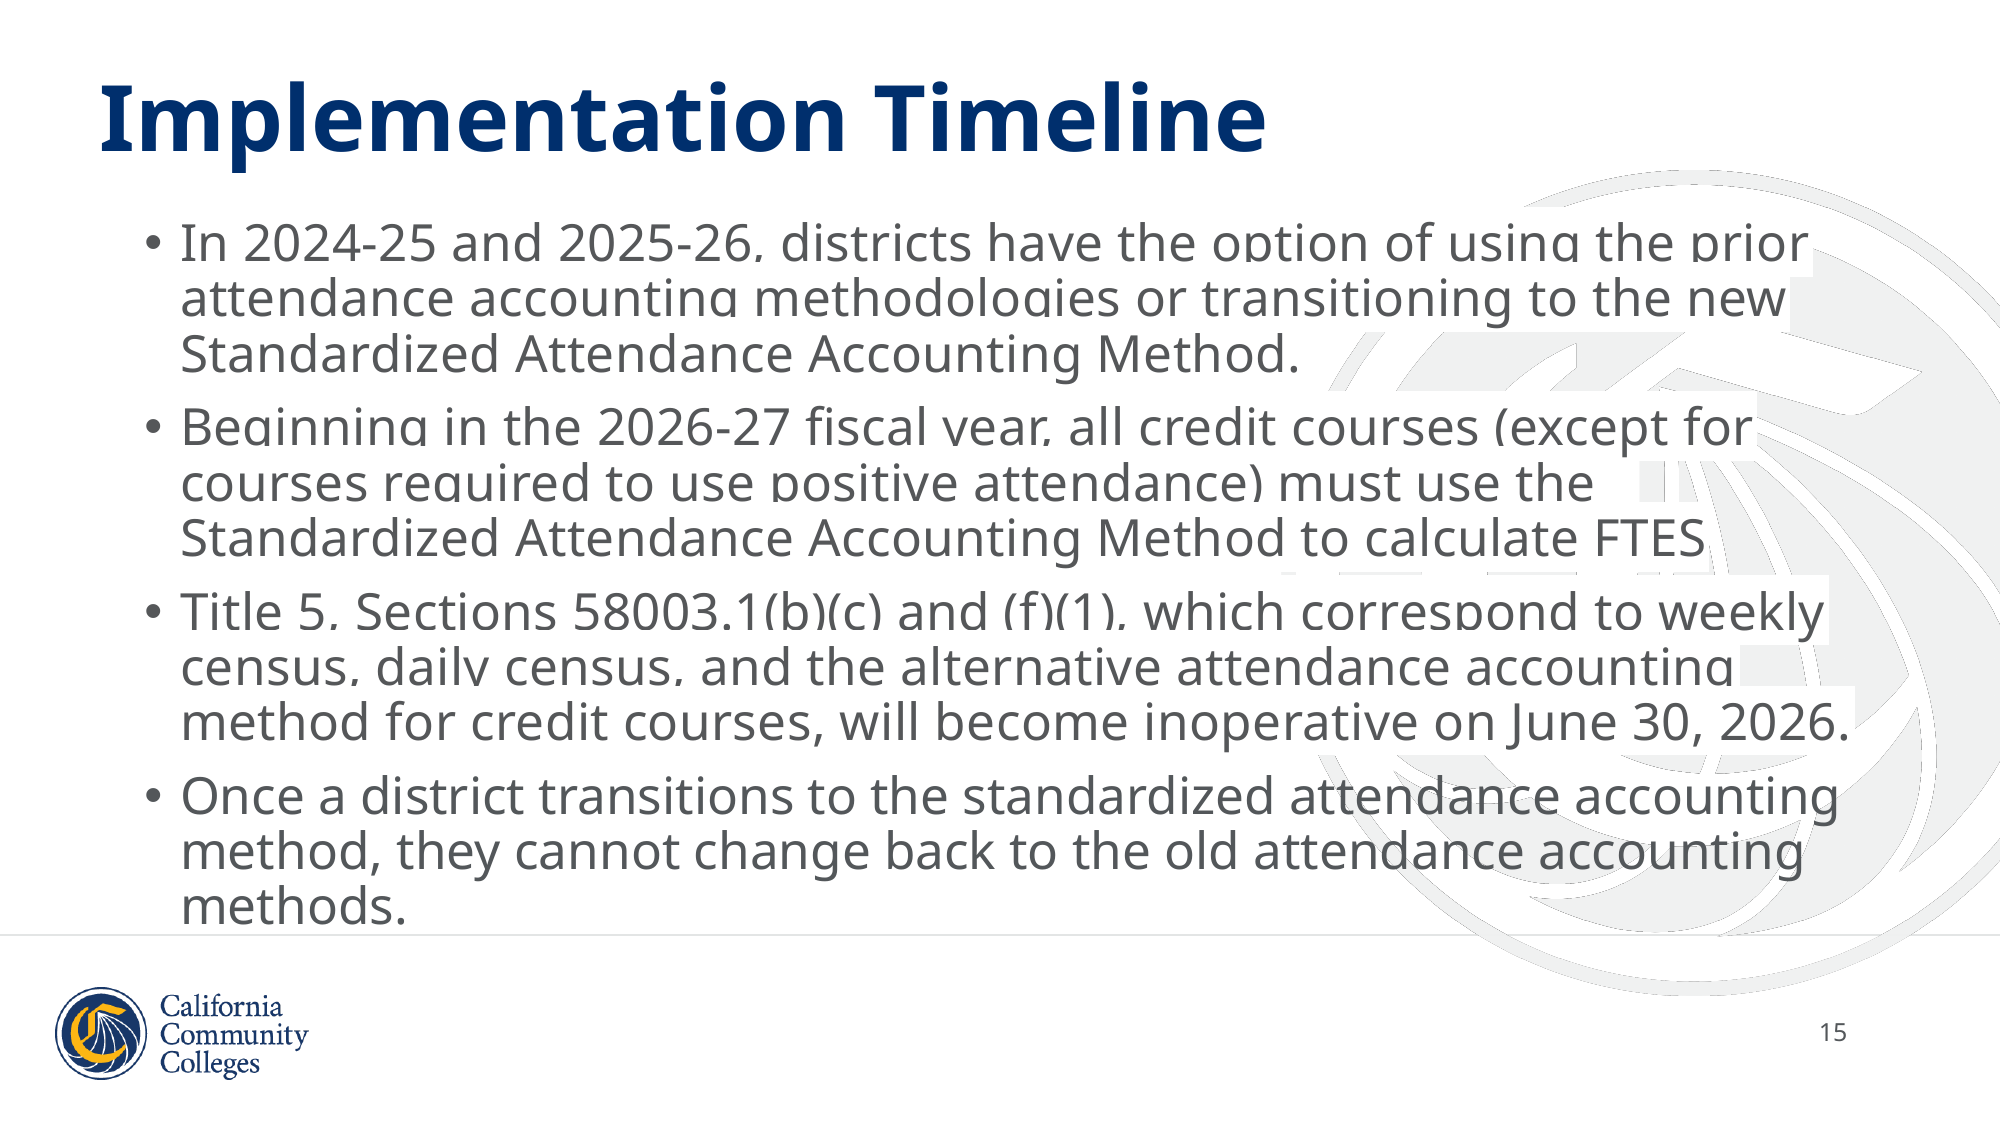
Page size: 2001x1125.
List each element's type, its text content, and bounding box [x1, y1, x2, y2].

slide_number 15 [1412, 1003, 1863, 1064]
list In 2024-25 and 2025-26, districts have the option of using the prior attendance accounting methodologies or transitioning to the new Standardized Attendance Accounting Method. Beginning in the 2026-27 fiscal year, all credit courses (except for courses required to use positive attendance) must use the Standardized Attendance Accounting Method to calculate FTES Title 5, Sections 58003.1(b)(c) and (f)(1), which correspond to weekly census, daily census, and the alternative attendance accounting method for credit courses, will become inoperative on June 30, 2026. Once a district transitions to the standardized attendance accounting method, they cannot change back to the old attendance accounting methods. [129, 210, 1871, 1003]
picture [52, 984, 312, 1083]
picture [1871, 227, 2000, 996]
title Implementation Timeline [84, 16, 2000, 227]
